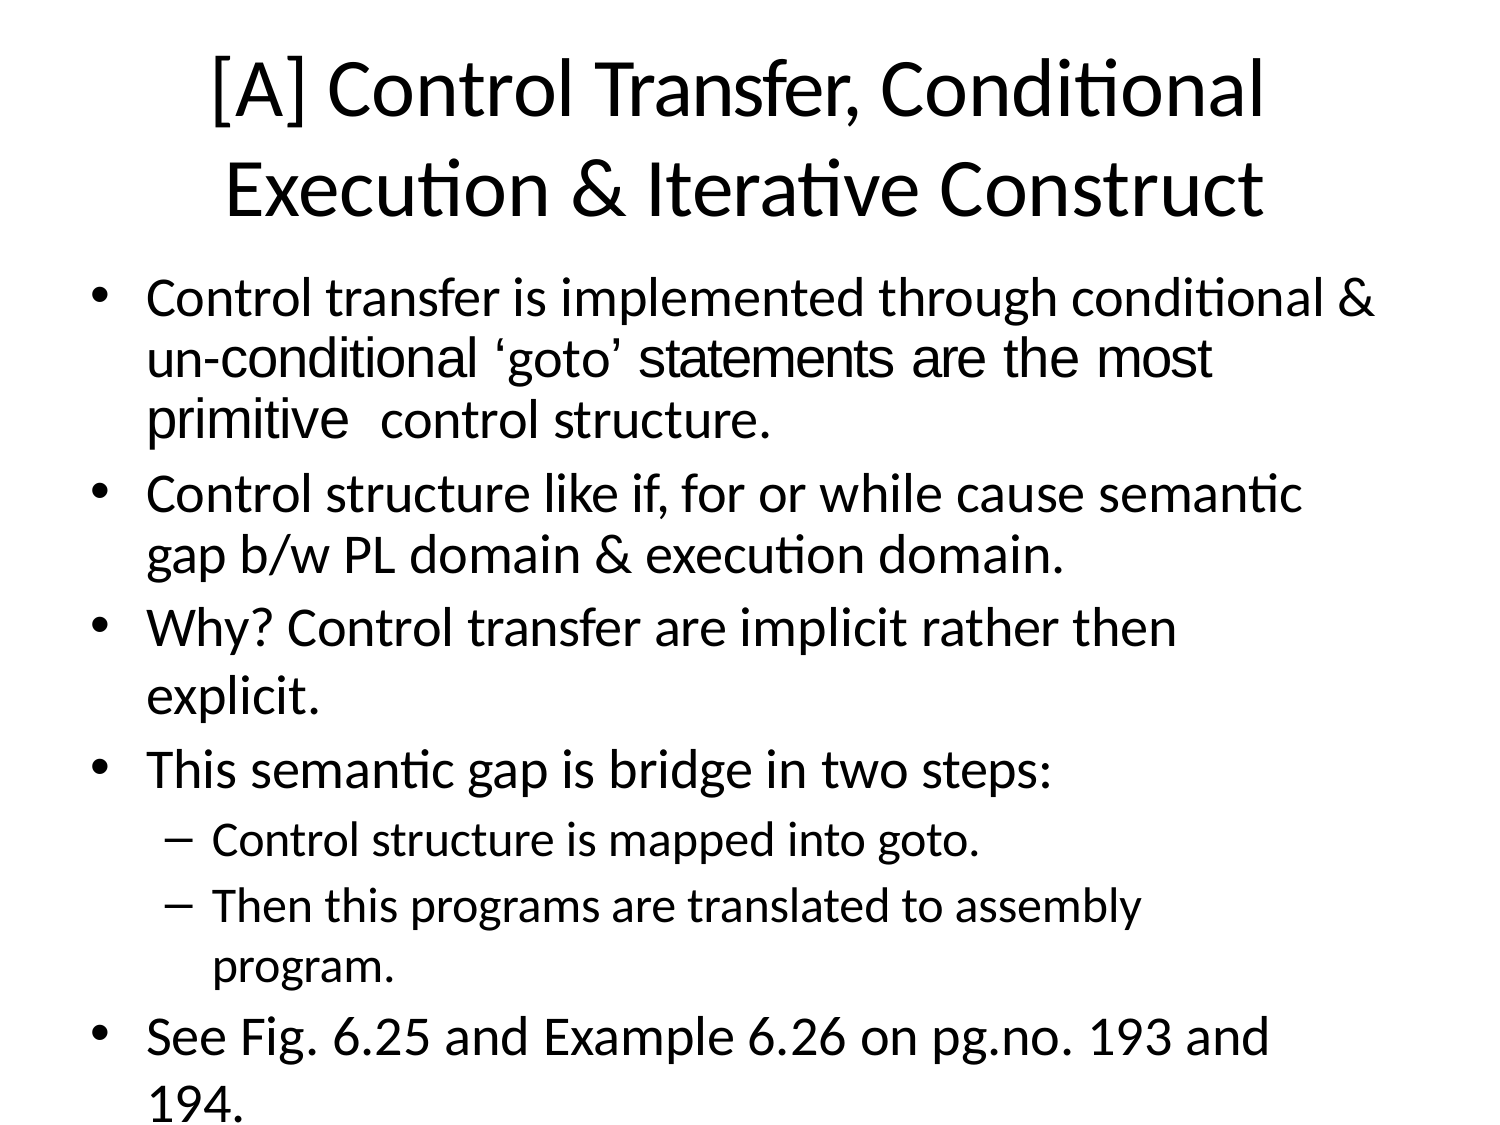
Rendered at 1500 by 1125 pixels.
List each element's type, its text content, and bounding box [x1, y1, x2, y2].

text_box Control transfer is implemented through conditional & un-conditional ‘goto’ statements are the most primitive control structure. Control structure like if, for or while cause semantic gap b/w PL domain & execution domain. Why? Control transfer are implicit rather then explicit. This semantic gap is bridge in two steps: Control structure is mapped into goto. Then this programs are translated to assembly program. See Fig. 6.25 and Example 6.26 on pg.no. 193 and 194. [87, 257, 1409, 1125]
title [A] Control Transfer, Conditional Execution & Iterative Construct [207, 31, 1293, 234]
